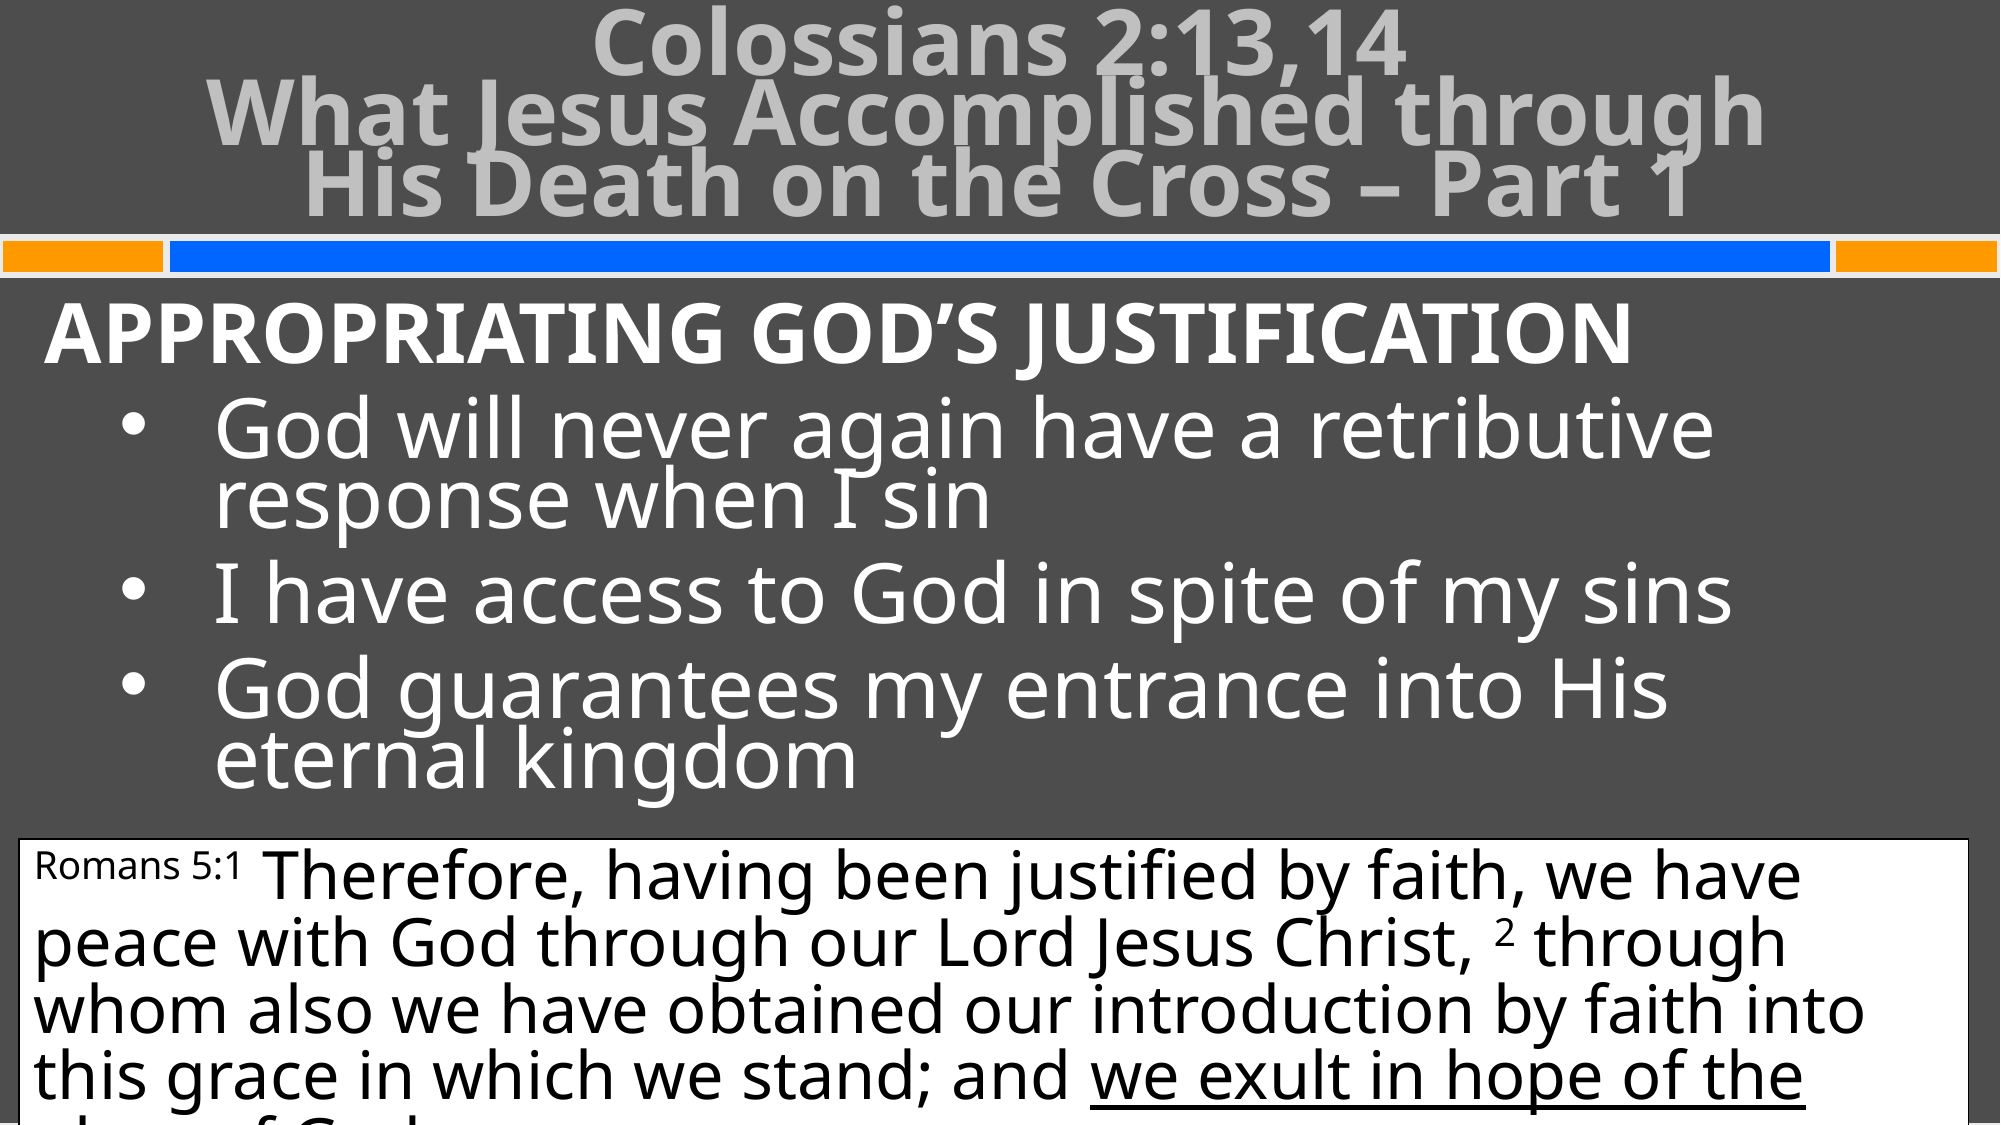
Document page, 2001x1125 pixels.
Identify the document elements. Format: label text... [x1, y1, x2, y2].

text_box Romans 5:1 Therefore, having been justified by faith, we have peace with God through our Lord Jesus Christ, 2 through whom also we have obtained our introduction by faith into this grace in which we stand; and we exult in hope of the glory of God. [19, 838, 1969, 1125]
title Colossians 2:13,14 What Jesus Accomplished through His Death on the Cross – Part 1 [99, 44, 1901, 213]
list APPROPRIATING GOD’S JUSTIFICATION God will never again have a retributive response when I sin I have access to God in spite of my sins God guarantees my entrance into His eternal kingdom [29, 299, 1964, 838]
